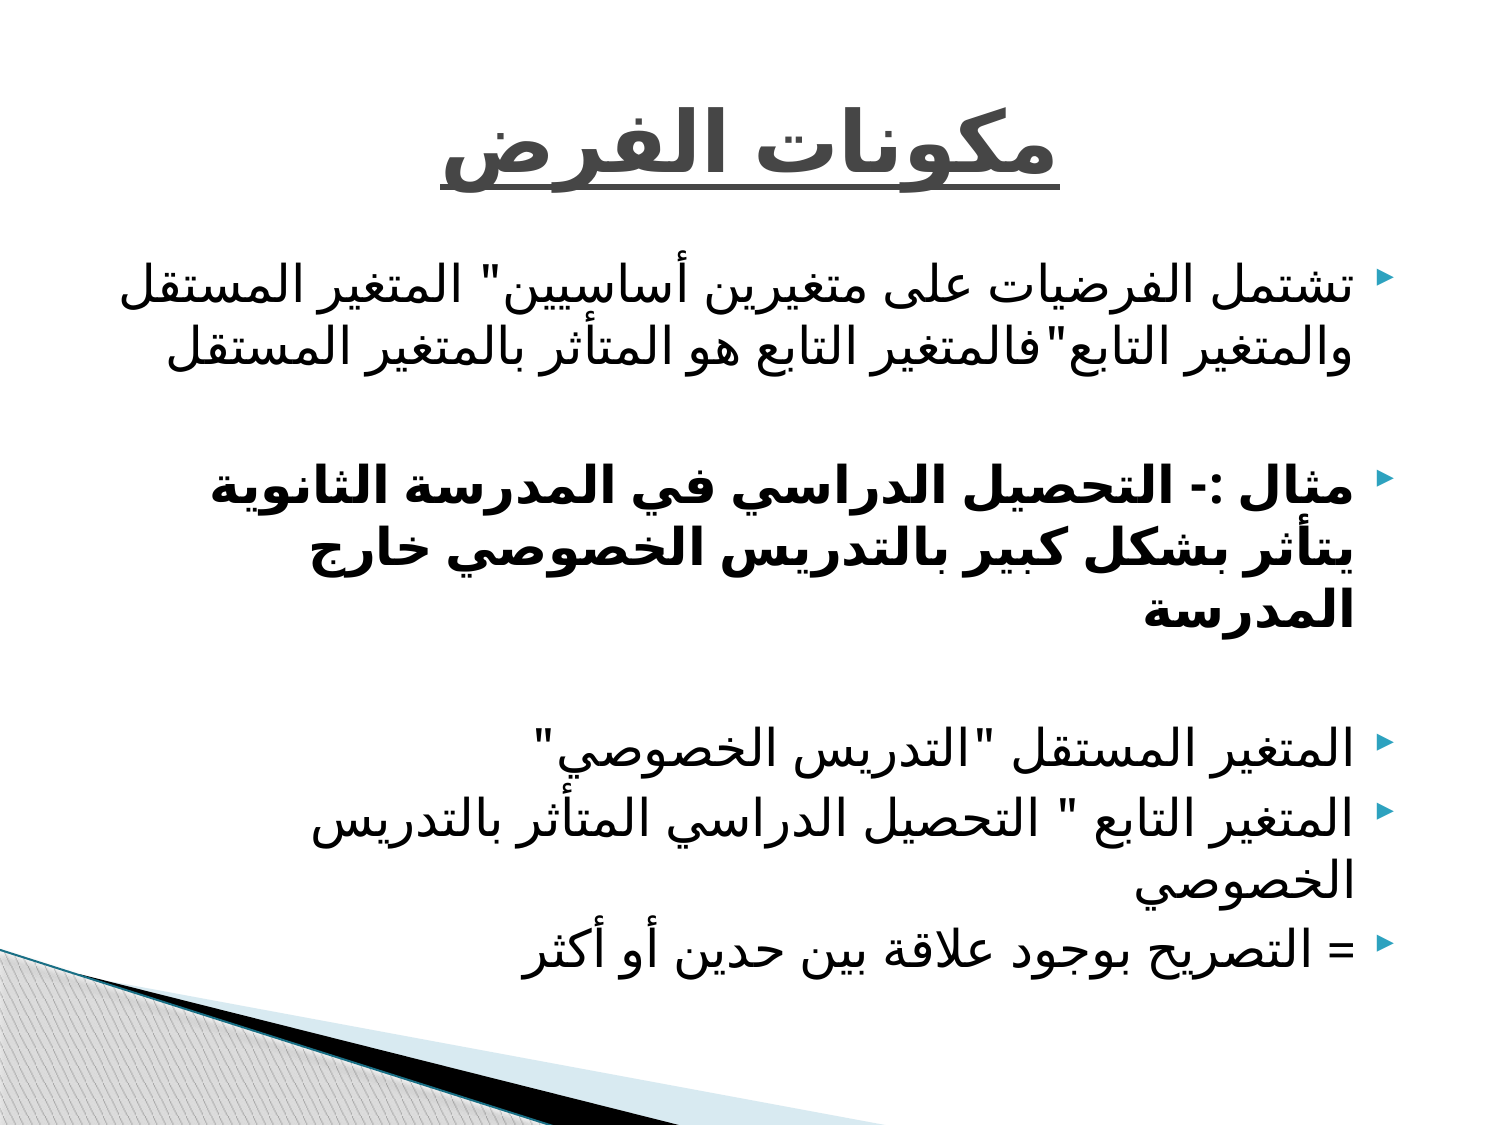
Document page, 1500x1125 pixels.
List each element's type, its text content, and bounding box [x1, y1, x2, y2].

title مكونات الفرض [75, 45, 1425, 233]
list تشتمل الفرضيات على متغيرين أساسيين" المتغير المستقل والمتغير التابع"فالمتغير التابع هو المتأثر بالمتغير المستقل مثال :- التحصيل الدراسي في المدرسة الثانوية يتأثر بشكل كبير بالتدريس الخصوصي خارج المدرسة المتغير المستقل "التدريس الخصوصي" المتغير التابع " التحصيل الدراسي المتأثر بالتدريس الخصوصي = التصريح بوجود علاقة بين حدين أو أكثر [75, 243, 1425, 986]
